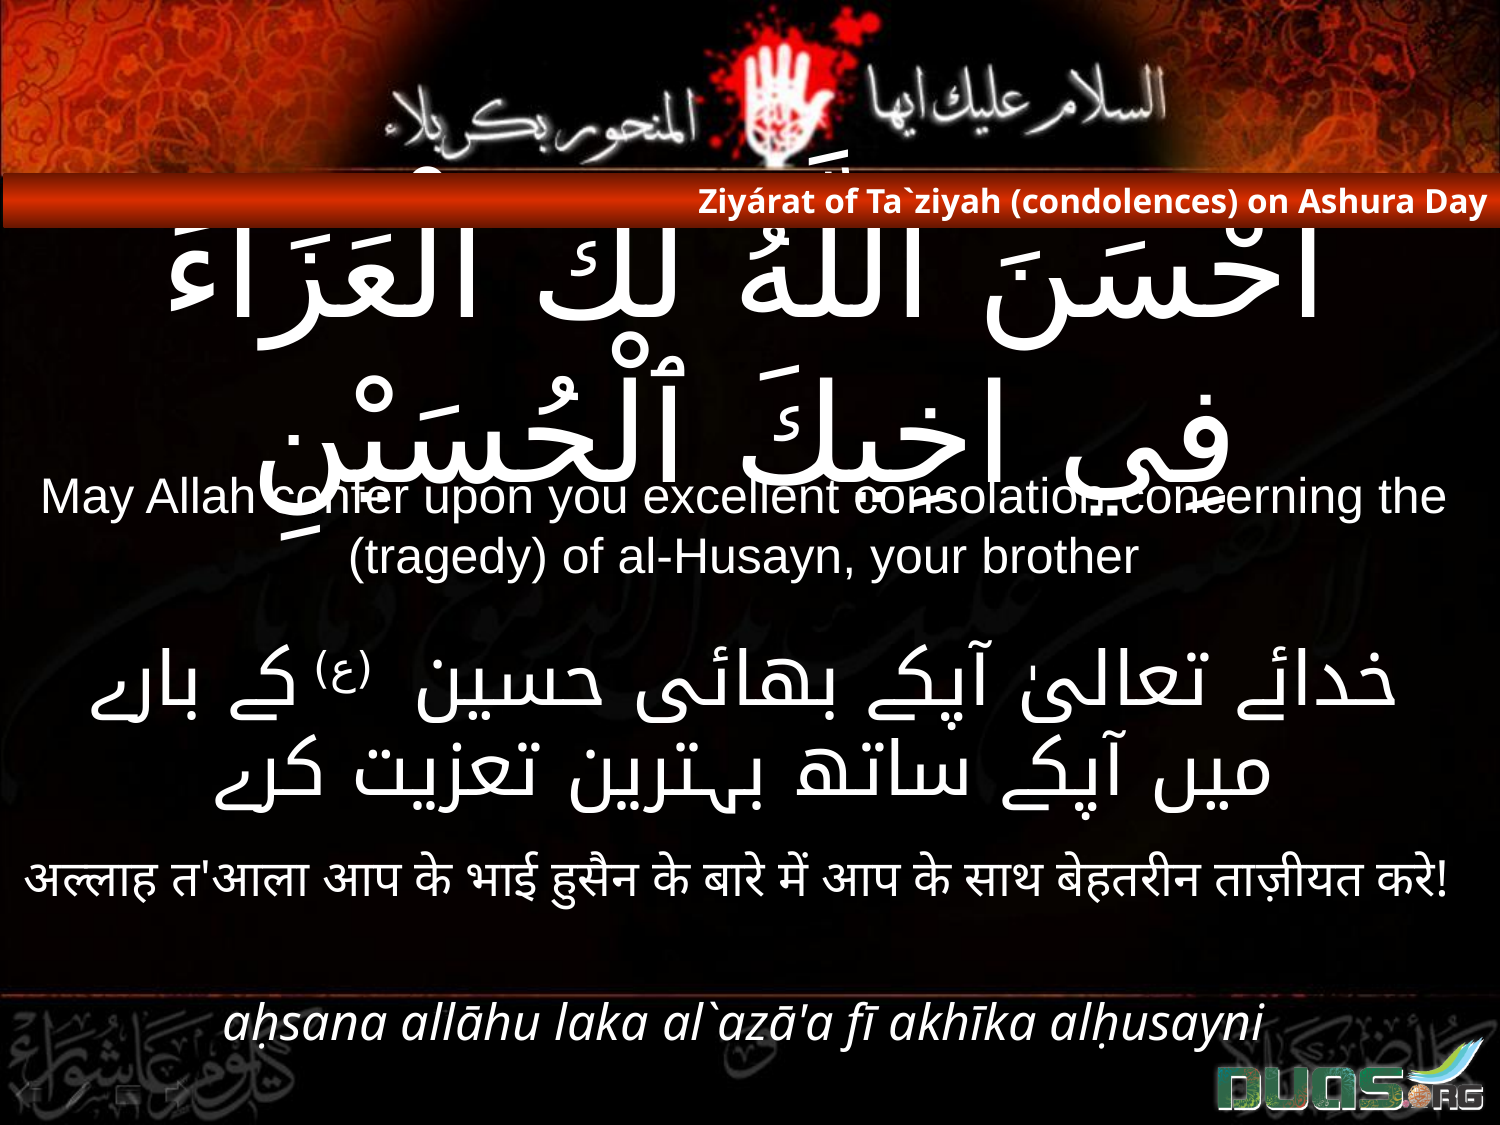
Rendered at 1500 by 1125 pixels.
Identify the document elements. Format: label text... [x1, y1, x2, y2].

subtitle May Allah confer upon you excellent consolation concerning the (tragedy) of al-Husayn, your brother خدائے تعالیٰ آپکے بھائی حسین (ع) کے بارے میں آپکے ساتھ بہترین تعزیت کرے [17, 915, 1471, 1124]
picture [0, 0, 1500, 1125]
title احْسَنَ ٱللَّهُ لَكَ ٱلْعَزَاءَ فِي اخِيكَ ٱلْحُسَيْنِ [41, 228, 1447, 456]
text_box अल्लाह त'आला आप के भाई हुसैन के बारे में आप के साथ बेहतरीन ताज़ीयत करे! [3, 839, 1483, 915]
subtitle May Allah confer upon you excellent consolation concerning the (tragedy) of al-Husayn, your brother خدائے تعالیٰ آپکے بھائی حسین (ع) کے بارے میں آپکے ساتھ بہترین تعزیت کرے [17, 456, 1471, 839]
text_box aḥsana allāhu laka al`azā'a fī akhīka alḥusayni [41, 982, 1447, 1058]
text_box Ziyárat of Ta`ziyah (condolences) on Ashura Day [3, 173, 1500, 228]
